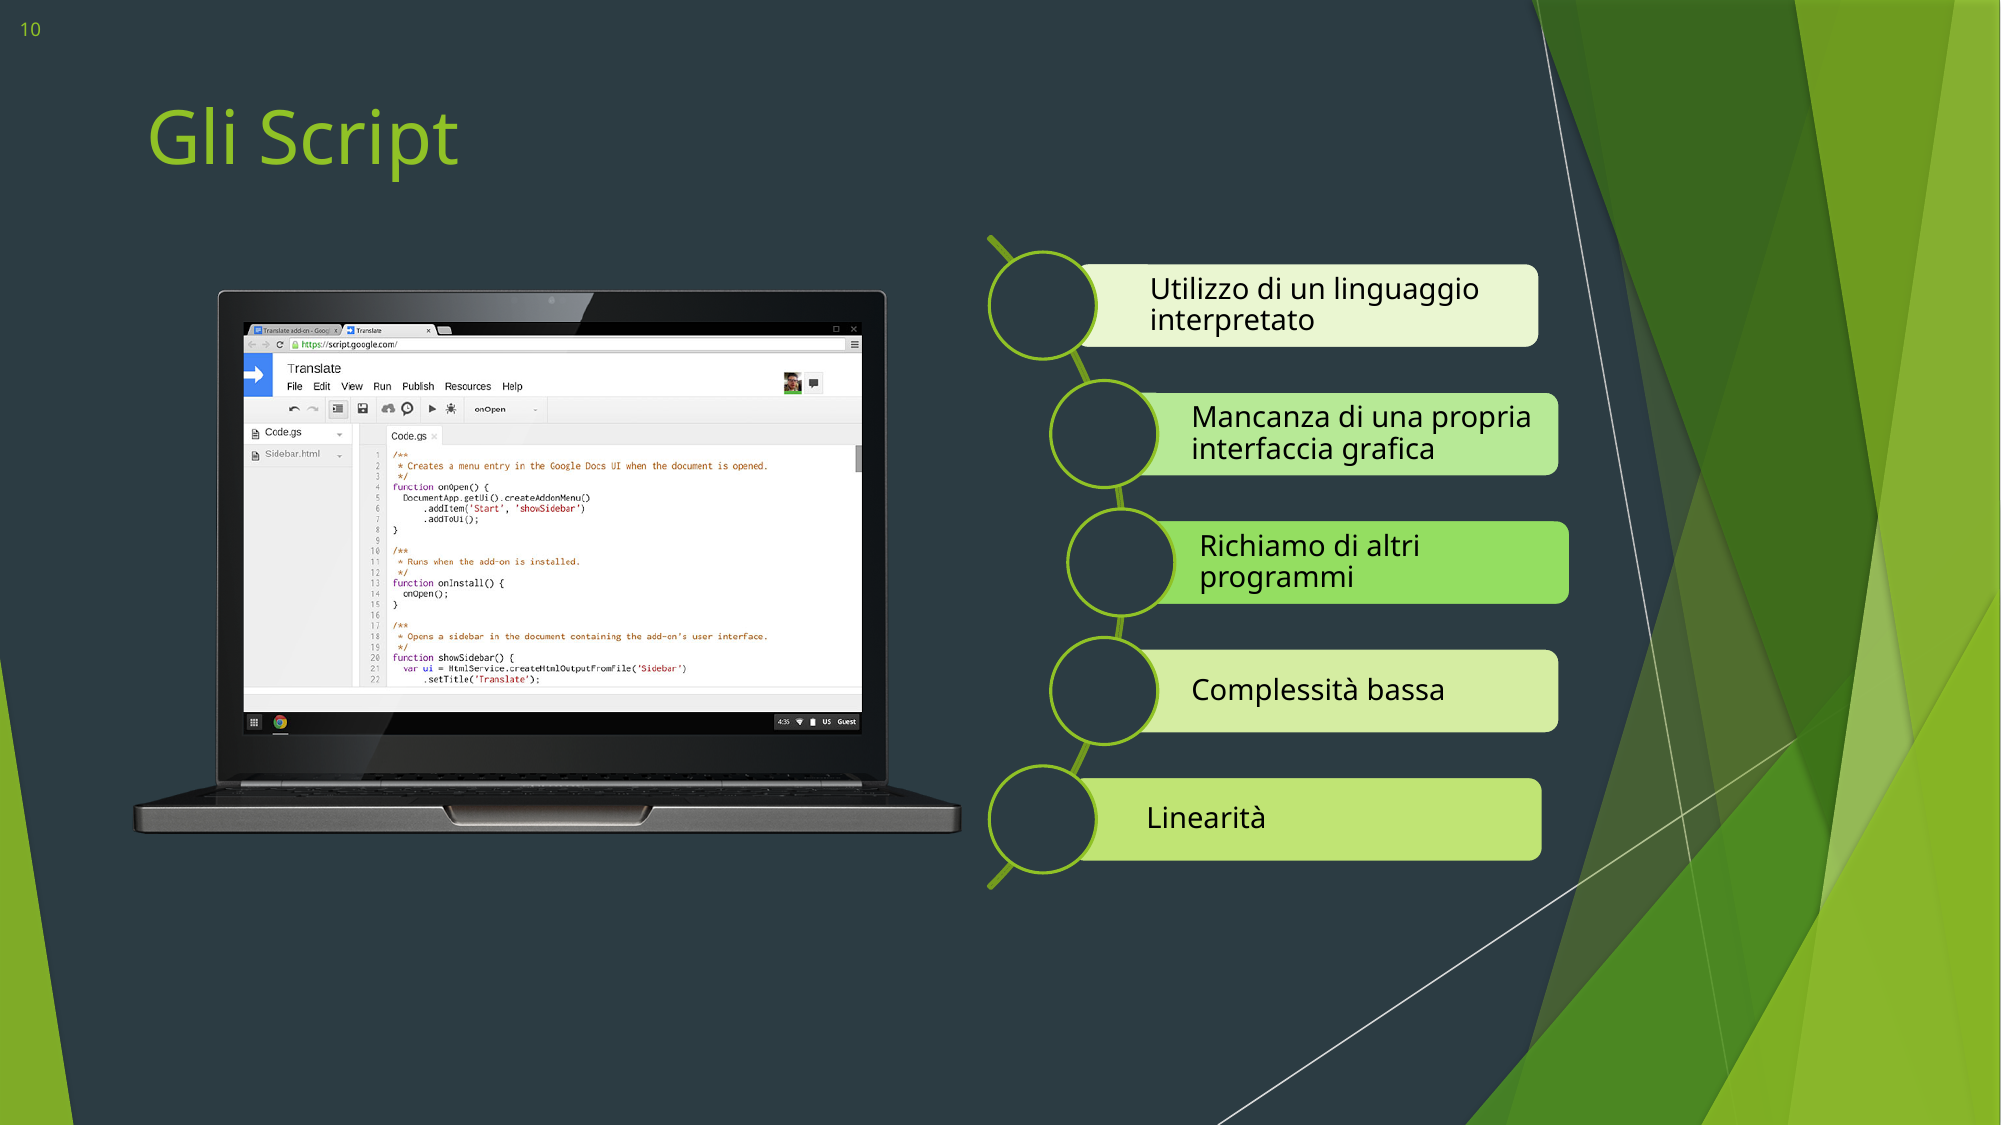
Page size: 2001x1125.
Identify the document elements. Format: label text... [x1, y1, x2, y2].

picture [130, 288, 963, 834]
slide_number 10 [0, 0, 56, 60]
title Gli Script [131, 26, 654, 244]
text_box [977, 219, 1581, 906]
